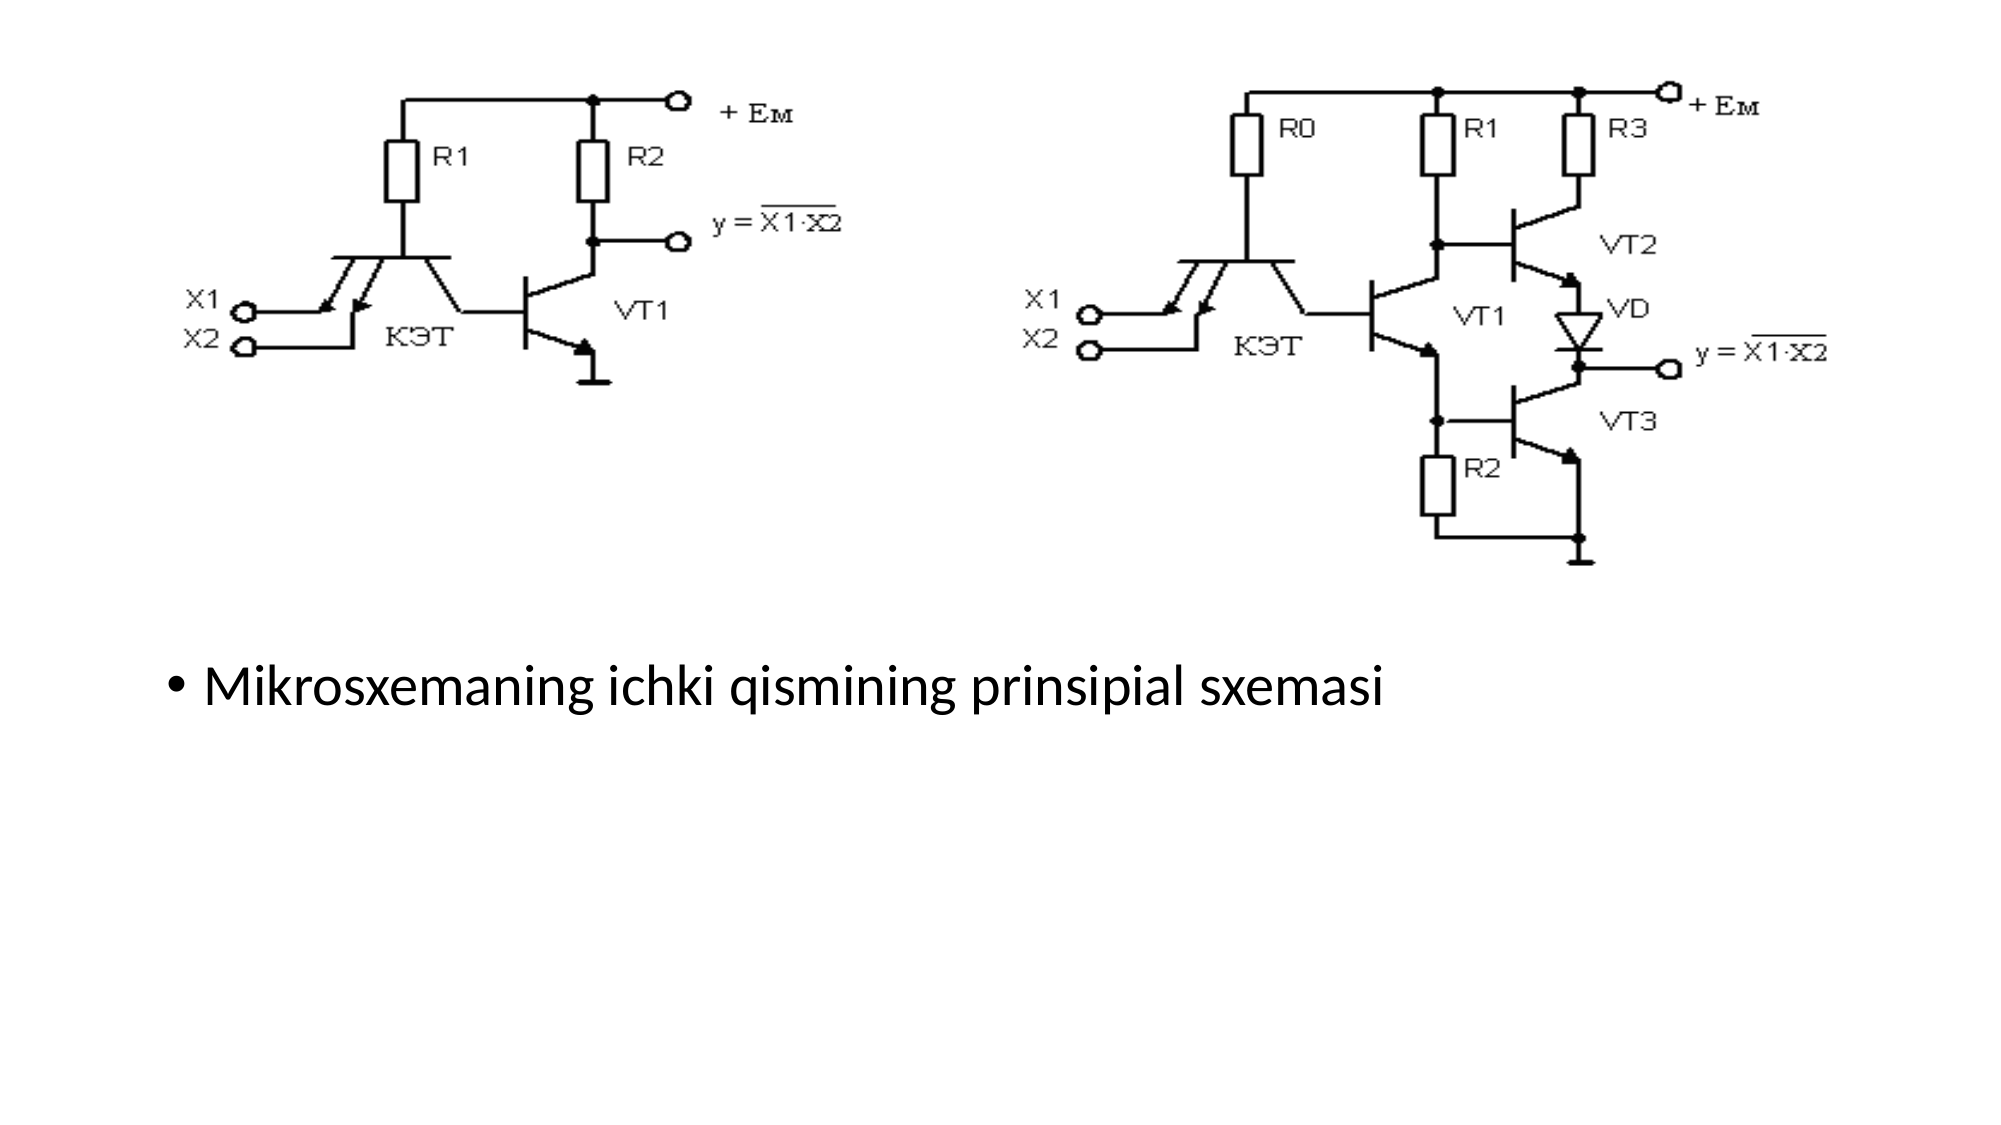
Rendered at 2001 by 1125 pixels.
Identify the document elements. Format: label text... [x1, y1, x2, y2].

list Mikrosxemaning ichki qismining prinsipial sxemasi [151, 648, 1863, 1014]
picture [161, 59, 1863, 581]
